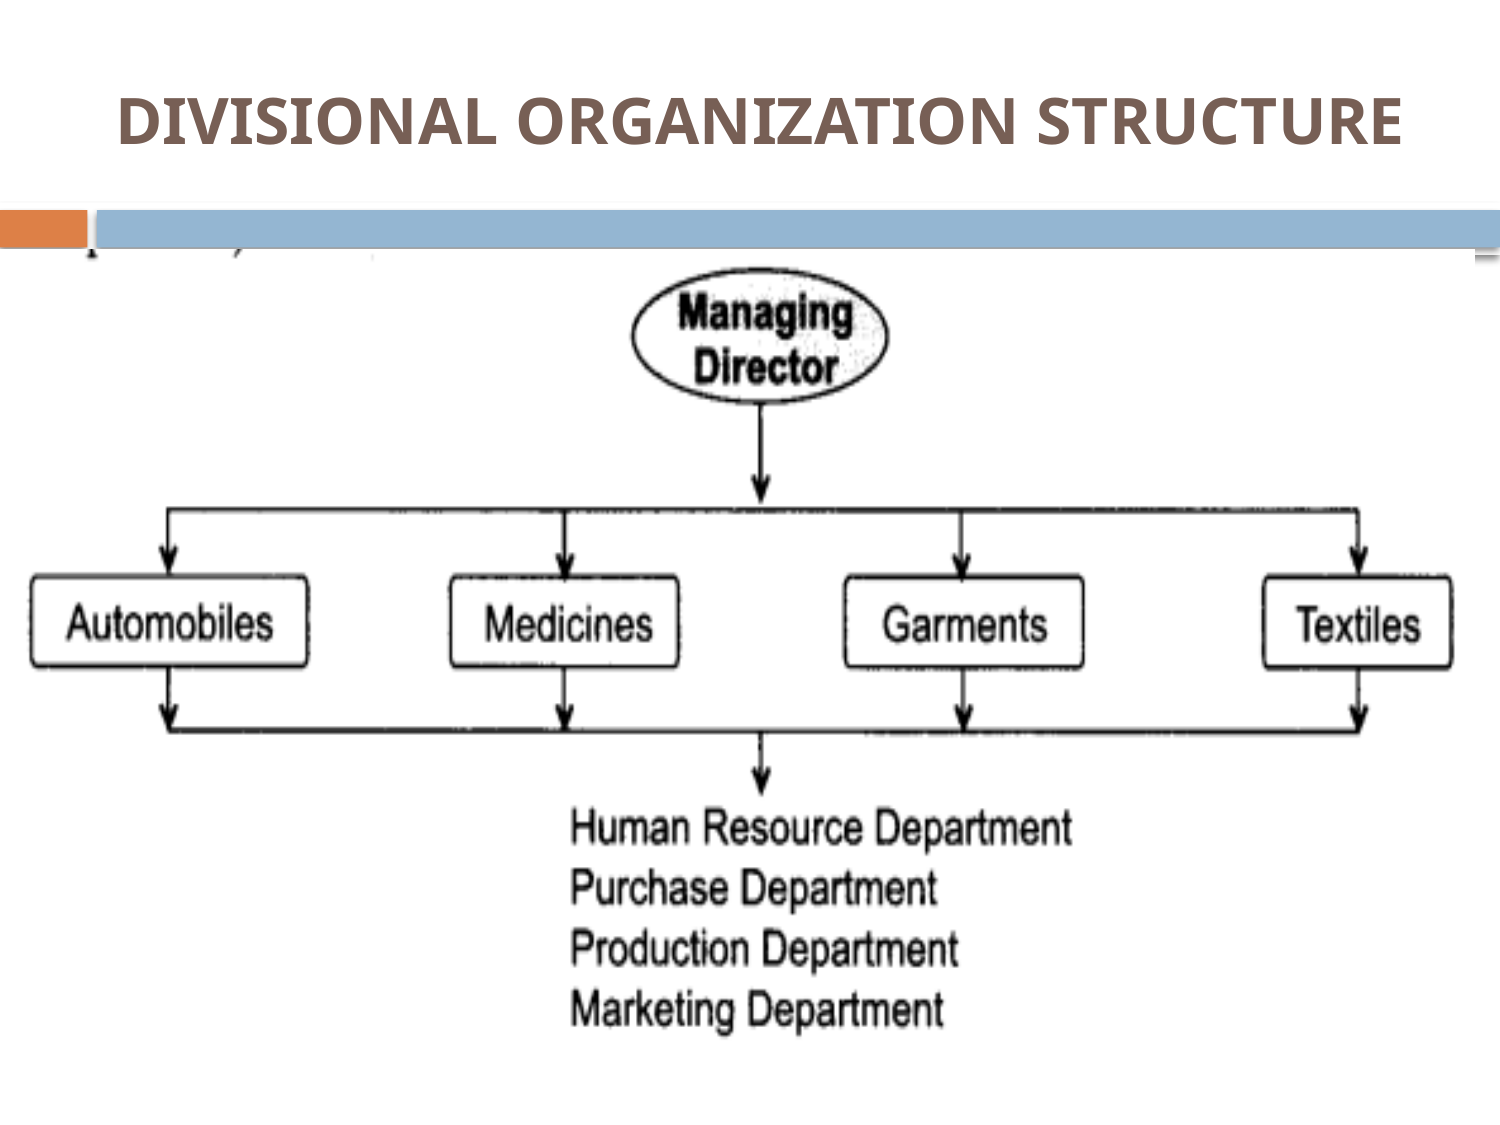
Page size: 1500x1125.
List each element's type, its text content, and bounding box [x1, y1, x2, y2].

title DIVISIONAL ORGANIZATION STRUCTURE [100, 37, 1438, 200]
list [0, 249, 1476, 1051]
